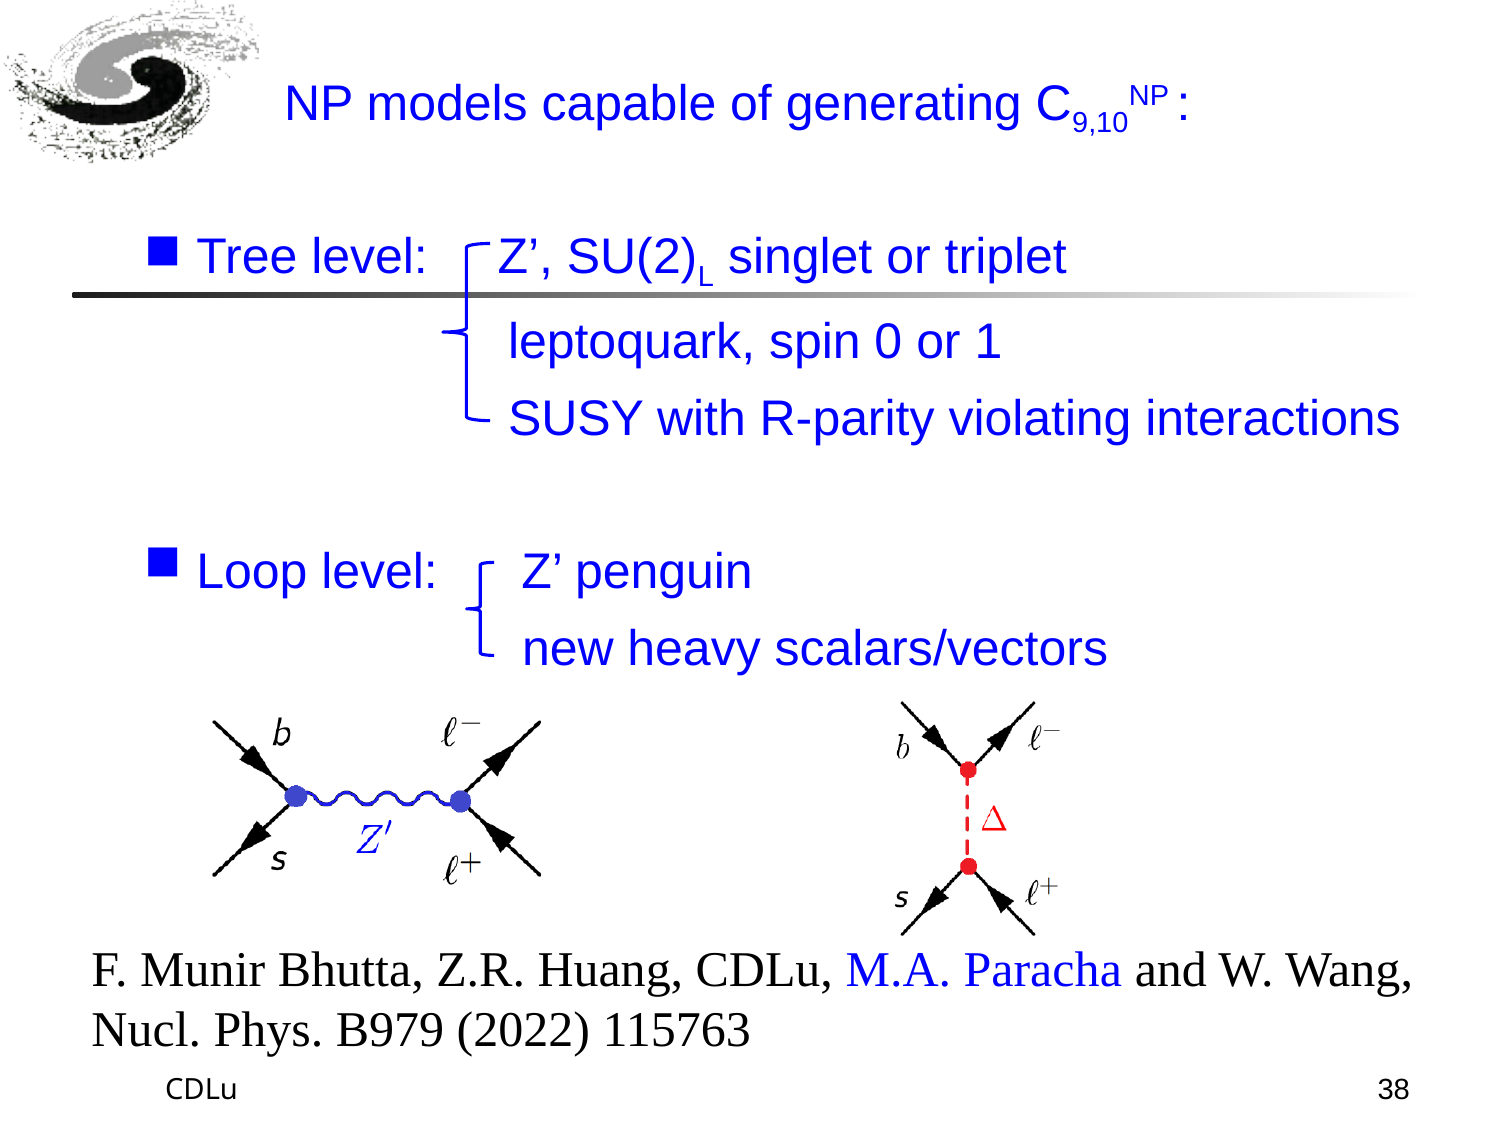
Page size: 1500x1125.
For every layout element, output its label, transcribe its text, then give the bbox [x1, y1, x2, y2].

text_box NP models capable of generating C9,10NP : Tree level: Z’, SU(2)L singlet or triplet leptoquark, spin 0 or 1 SUSY with R-parity violating interactions Loop level: Z’ penguin new heavy scalars/vectors [129, 54, 1500, 836]
text_box [466, 562, 495, 656]
picture [0, 0, 259, 175]
slide_number CDLu [149, 1064, 463, 1113]
picture [206, 703, 546, 885]
picture [891, 692, 1060, 938]
text_box F. Munir Bhutta, Z.R. Huang, CDLu, M.A. Paracha and W. Wang, Nucl. Phys. B979 (2022) 115763 [76, 928, 1459, 1064]
text_box [442, 243, 491, 421]
slide_number 38 [1112, 1064, 1426, 1113]
